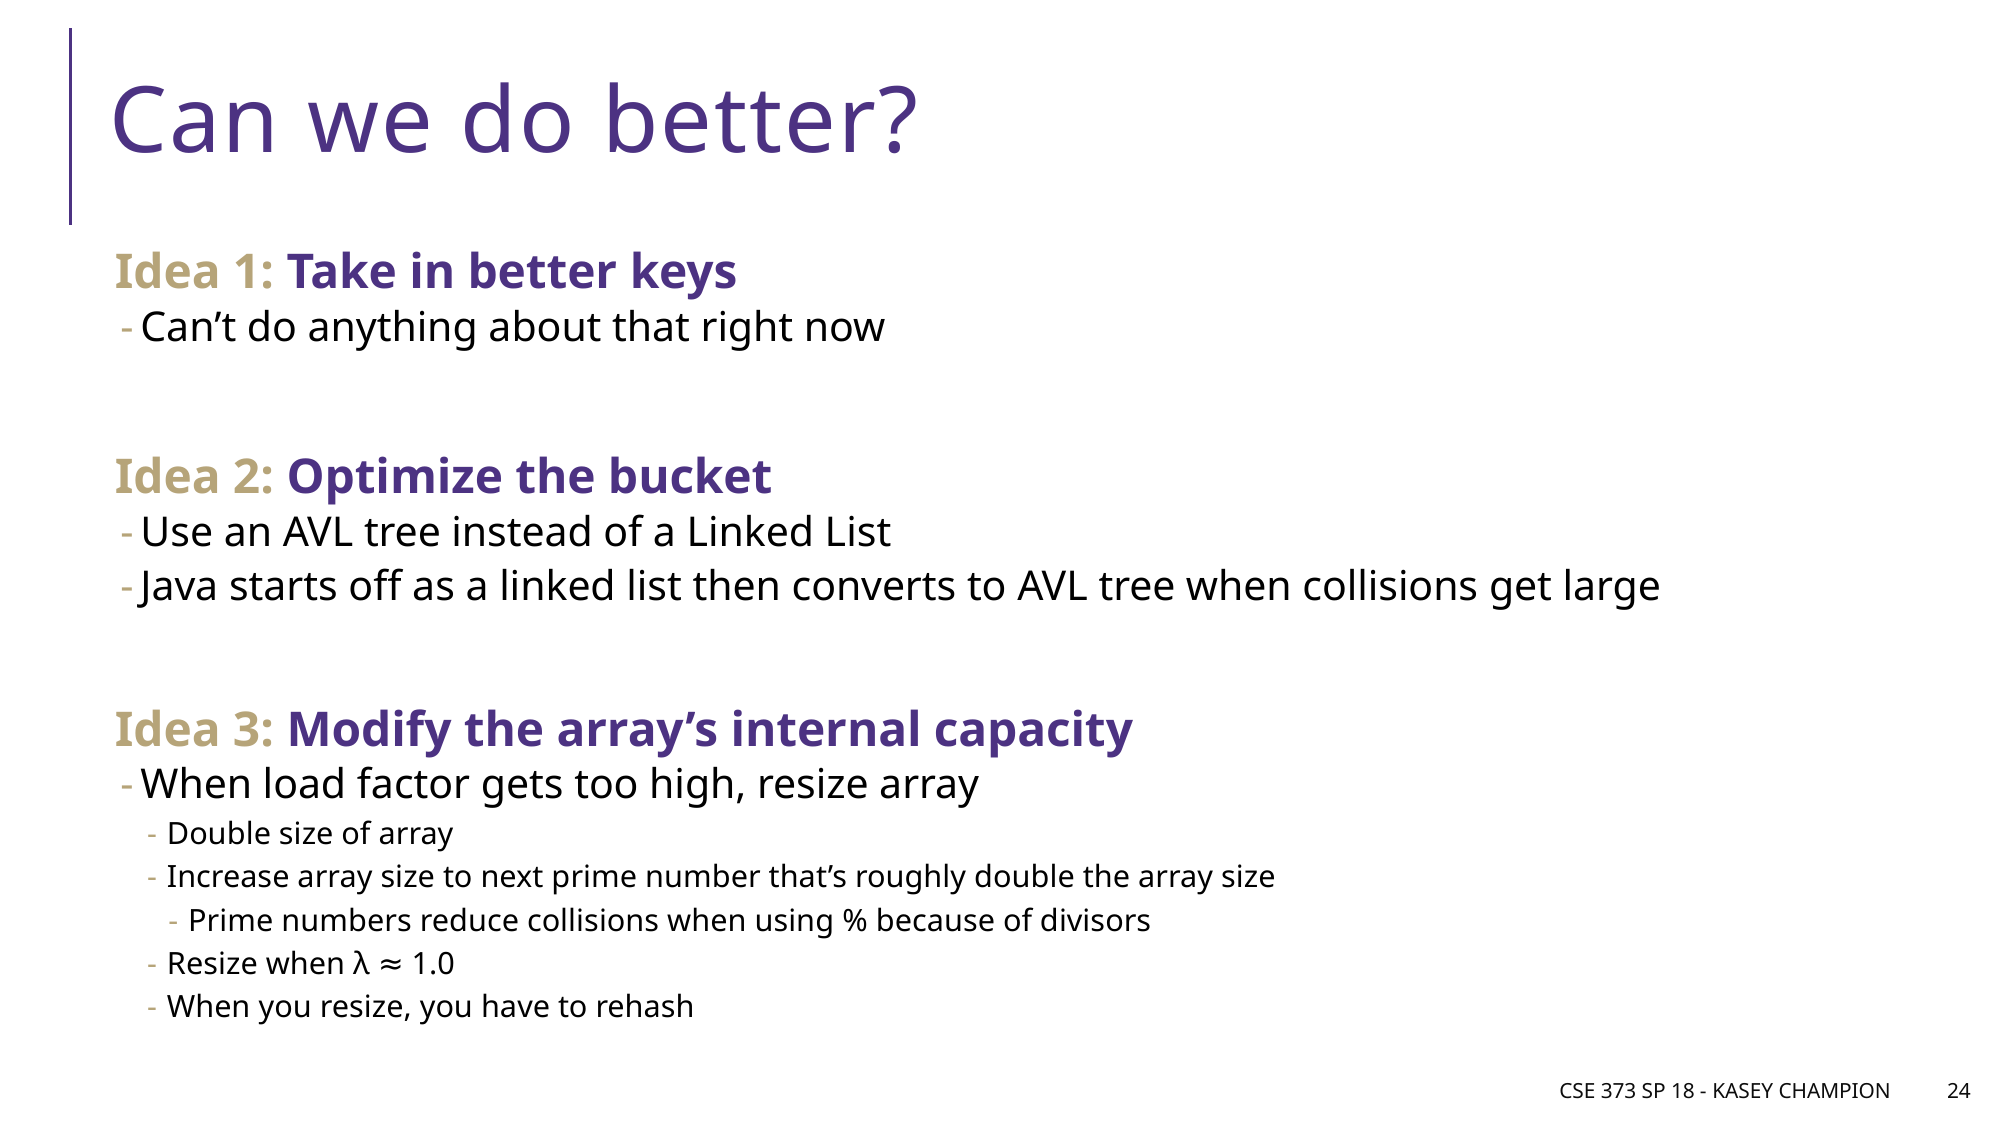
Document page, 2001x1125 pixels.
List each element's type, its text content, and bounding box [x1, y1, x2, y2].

footer CSE 373 SP 18 - Kasey Champion [937, 1069, 1906, 1115]
title Can we do better? [94, 43, 1930, 210]
list Idea 1: Take in better keys Can’t do anything about that right now Idea 2: Optimize the bucket Use an AVL tree instead of a Linked List Java starts off as a linked list then converts to AVL tree when collisions get large Idea 3: Modify the array’s internal capacity When load factor gets too high, resize array Double size of array Increase array size to next prime number that’s roughly double the array size Prime numbers reduce collisions when using % because of divisors Resize when λ ≈ 1.0 When you resize, you have to rehash [94, 240, 1930, 1035]
slide_number 24 [1916, 1069, 1986, 1115]
